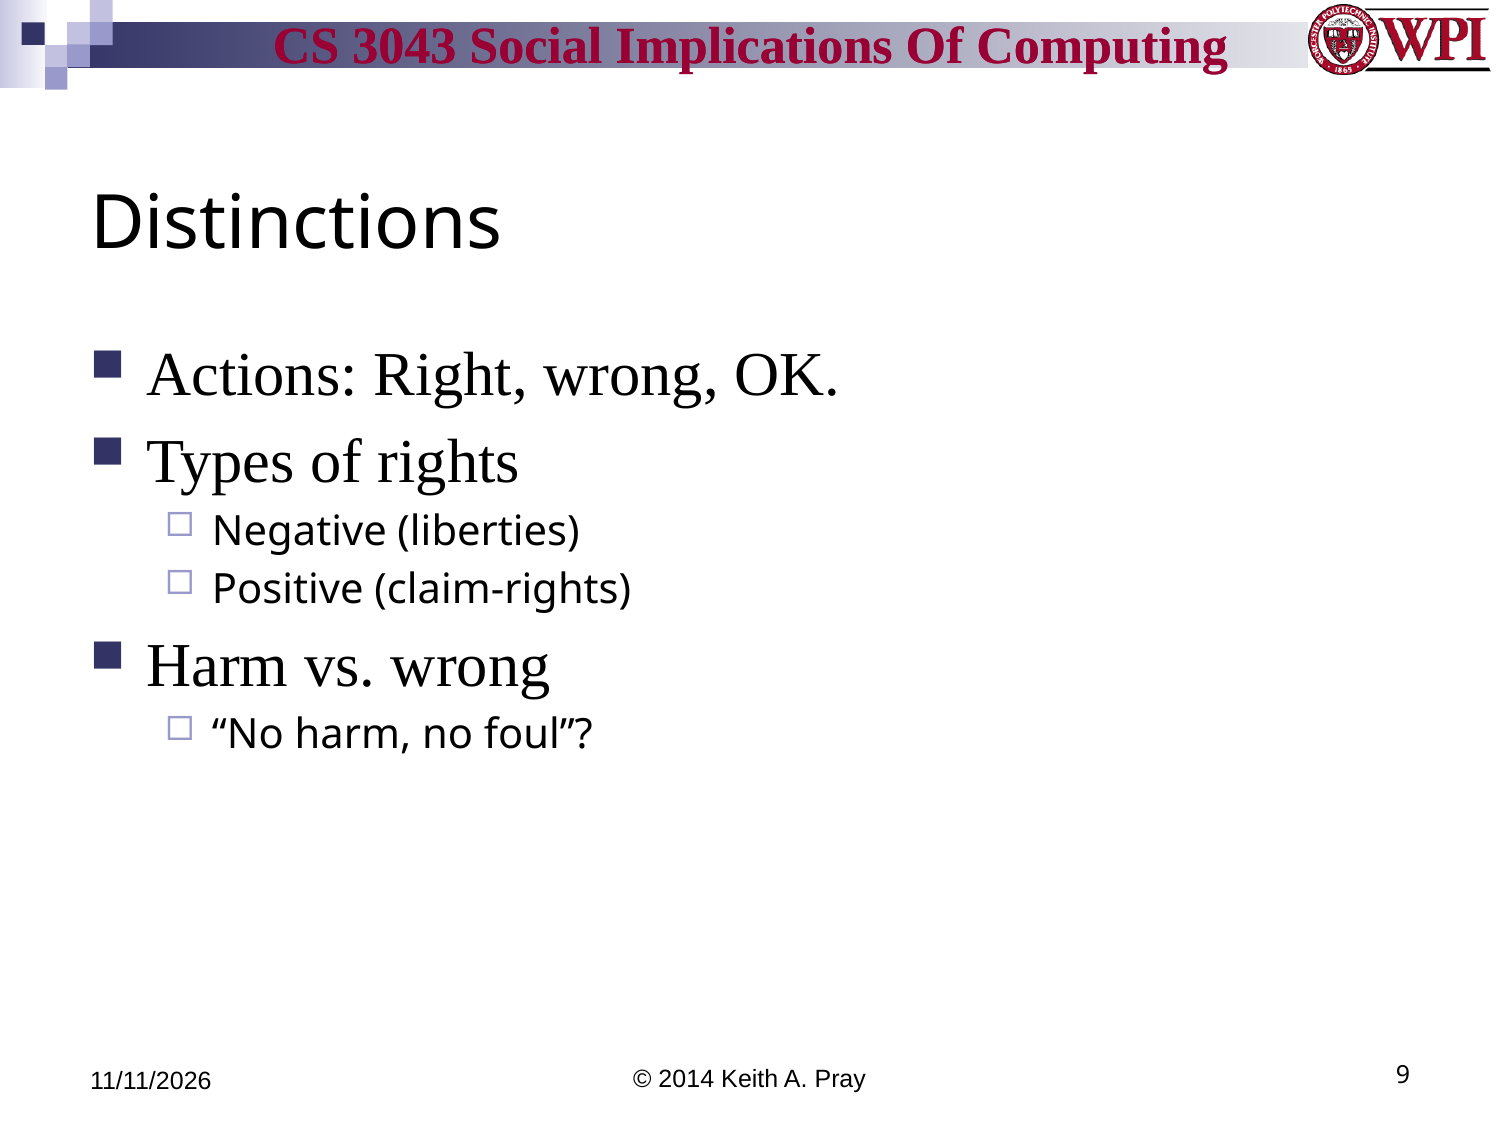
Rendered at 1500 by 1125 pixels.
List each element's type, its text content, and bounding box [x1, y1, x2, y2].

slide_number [74, 1024, 426, 1103]
picture [1308, 3, 1500, 75]
footer © 2014 Keith A. Pray [512, 1024, 988, 1101]
title Distinctions [74, 124, 1426, 313]
list Actions: Right, wrong, OK. Types of rights Negative (liberties) Positive (claim-rights) Harm vs. wrong “No harm, no foul”? [74, 324, 1426, 963]
slide_number 9 [1074, 1024, 1426, 1101]
